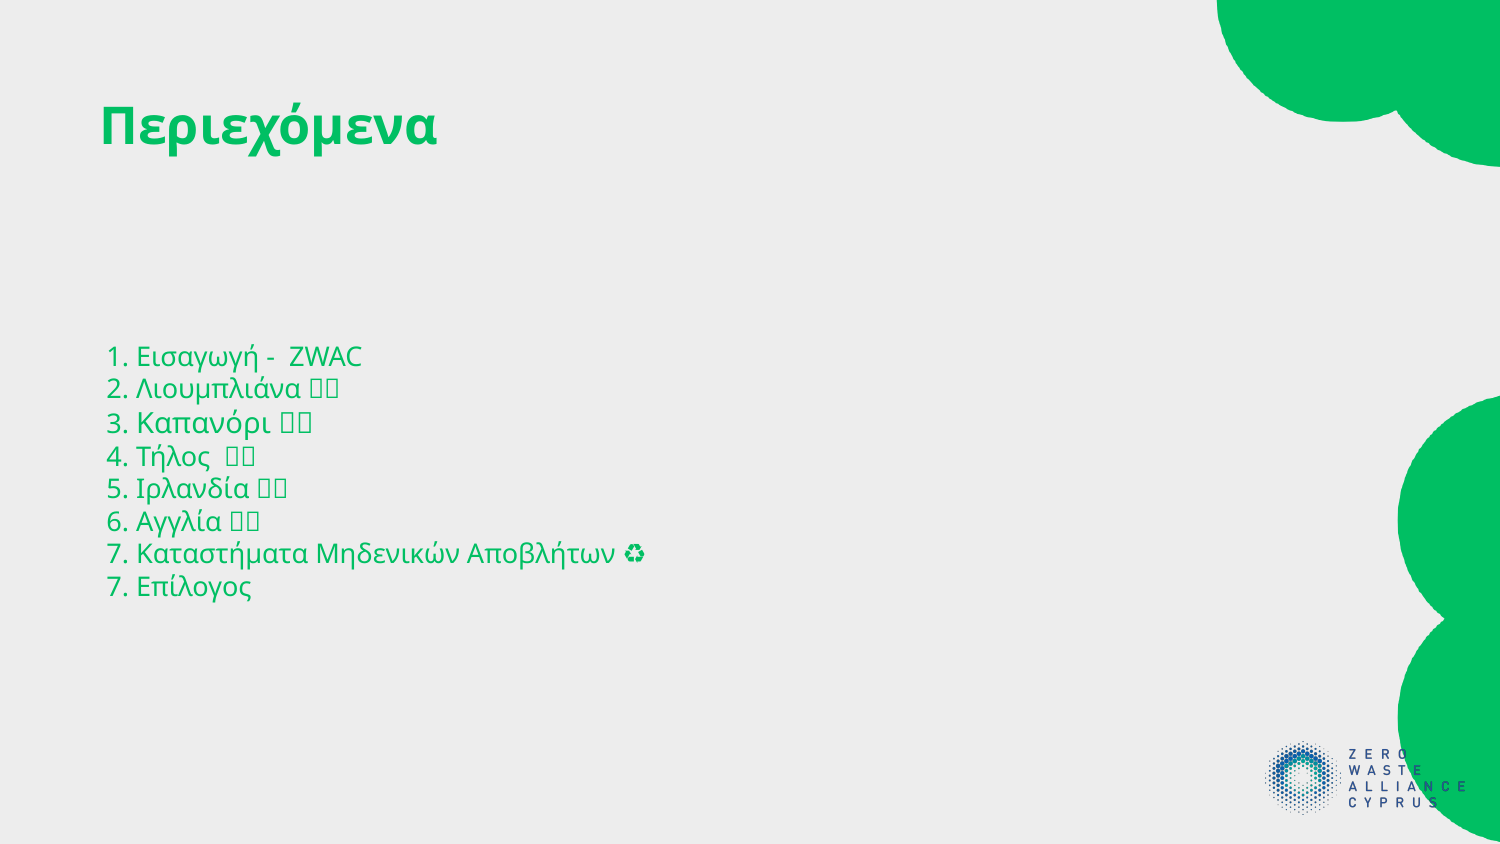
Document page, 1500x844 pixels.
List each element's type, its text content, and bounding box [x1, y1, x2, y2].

text_box 1. Εισαγωγή - ZWAC 2. Λιουμπλιάνα 🇸🇮 3. Καπανόρι 🇮🇹 4. Τήλος 🇬🇷 5. Ιρλανδία 🇮🇪 6. Αγγλία 🇬🇧 7. Καταστήματα Μηδενικών Αποβλήτων ♻️ 7. Επίλογος [84, 177, 1415, 764]
text_box Περιεχόμενα [84, 23, 1415, 170]
picture [0, 0, 1500, 844]
